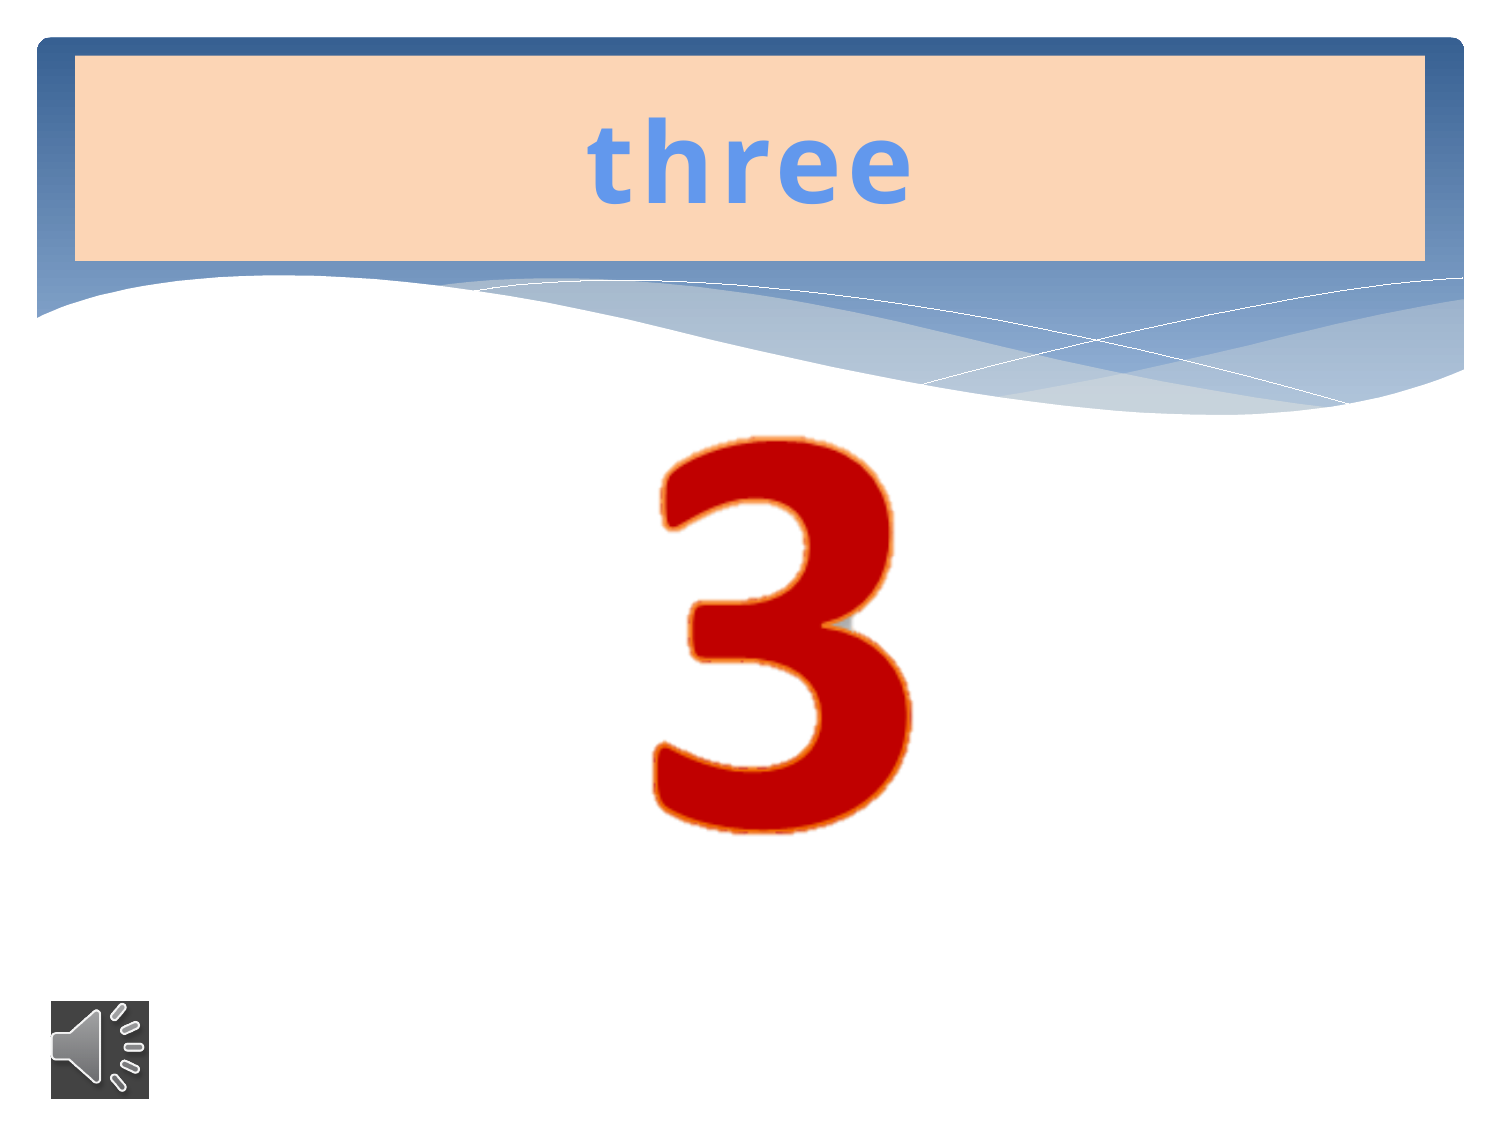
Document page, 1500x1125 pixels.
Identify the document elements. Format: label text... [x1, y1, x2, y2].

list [49, 999, 151, 1101]
picture [537, 349, 990, 932]
title three [75, 55, 1425, 261]
